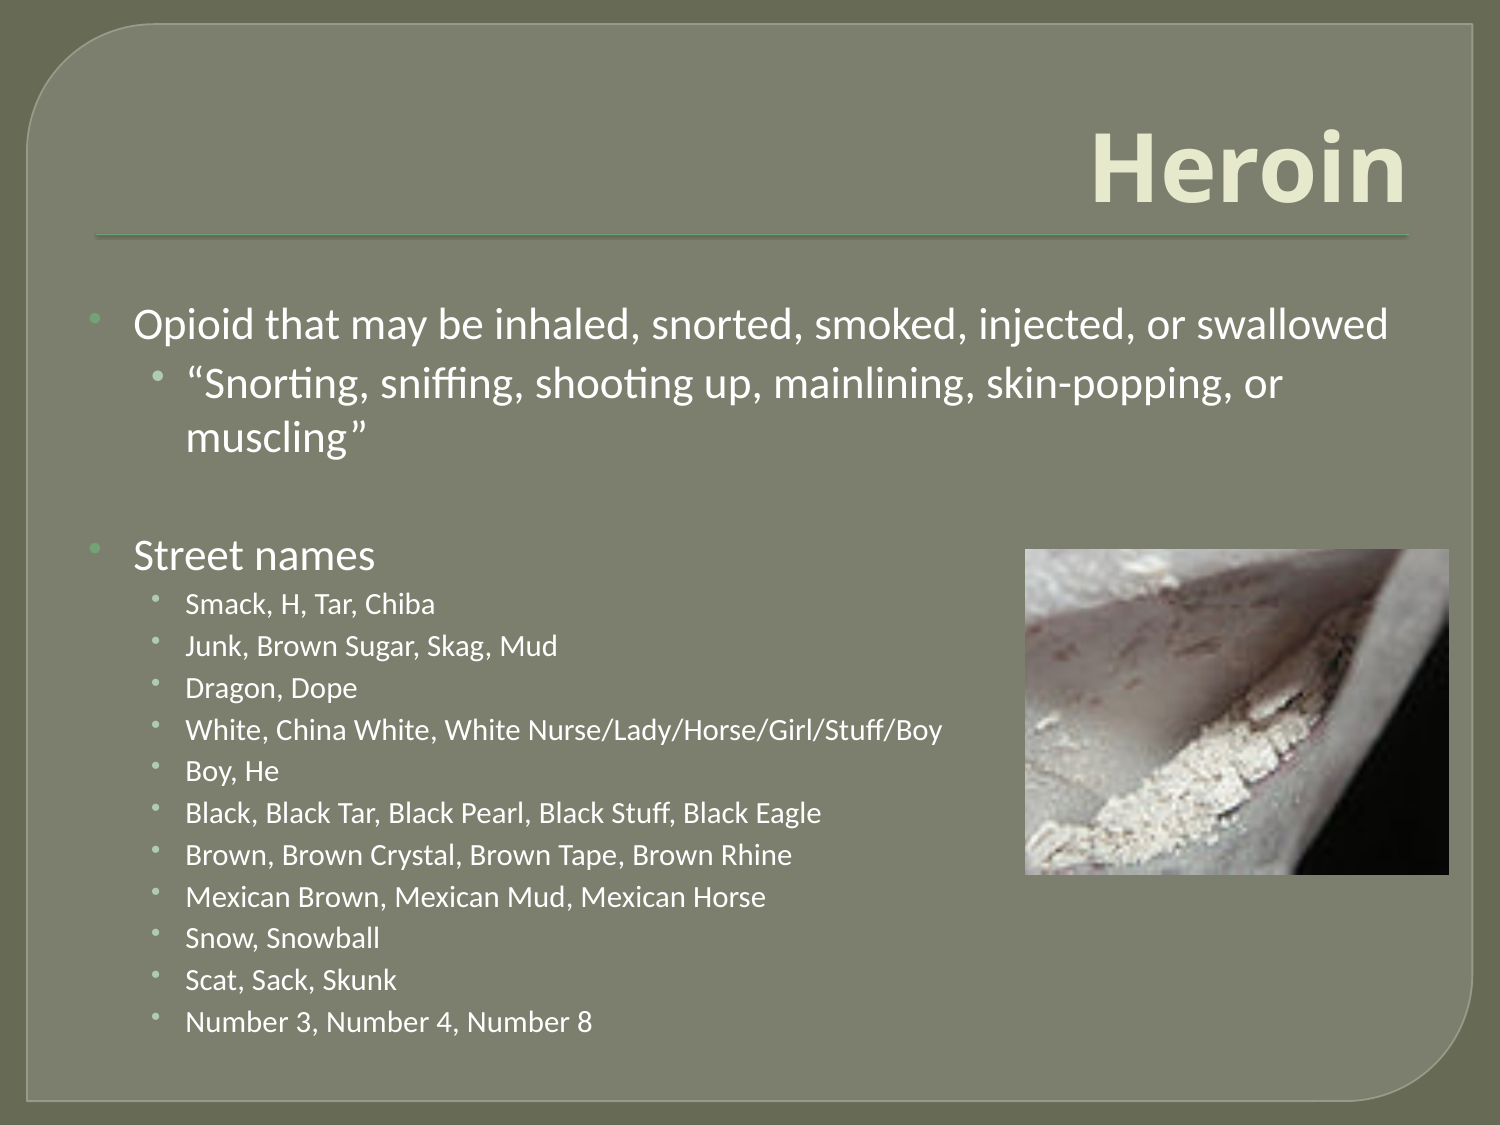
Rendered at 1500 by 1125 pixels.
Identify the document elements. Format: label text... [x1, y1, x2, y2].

picture [1024, 549, 1450, 876]
list Opioid that may be inhaled, snorted, smoked, injected, or swallowed “Snorting, sniffing, shooting up, mainlining, skin-popping, or muscling” Street names Smack, H, Tar, Chiba Junk, Brown Sugar, Skag, Mud Dragon, Dope White, China White, White Nurse/Lady/Horse/Girl/Stuff/Boy Boy, He Black, Black Tar, Black Pearl, Black Stuff, Black Eagle Brown, Brown Crystal, Brown Tape, Brown Rhine Mexican Brown, Mexican Mud, Mexican Horse Snow, Snowball Scat, Sack, Skunk Number 3, Number 4, Number 8 [75, 287, 1425, 1088]
title Heroin [75, 41, 1425, 230]
